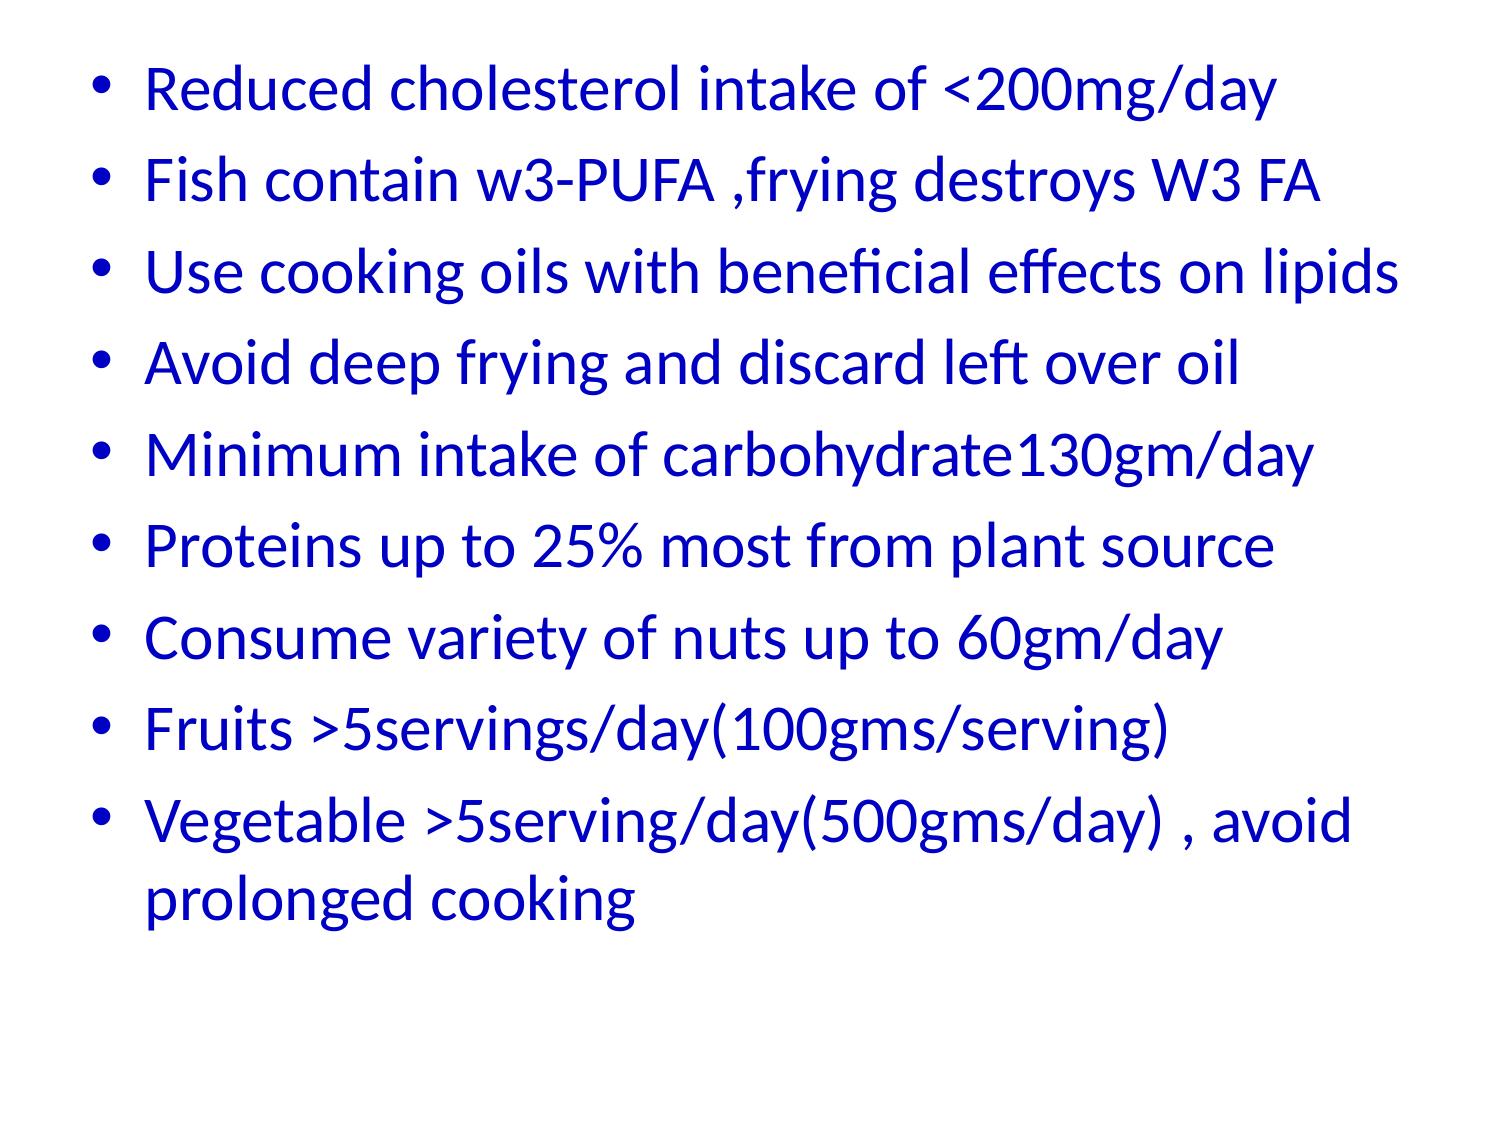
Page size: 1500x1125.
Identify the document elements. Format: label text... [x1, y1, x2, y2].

list Reduced cholesterol intake of <200mg/day Fish contain w3-PUFA ,frying destroys W3 FA Use cooking oils with beneficial effects on lipids Avoid deep frying and discard left over oil Minimum intake of carbohydrate130gm/day Proteins up to 25% most from plant source Consume variety of nuts up to 60gm/day Fruits >5servings/day(100gms/serving) Vegetable >5serving/day(500gms/day) , avoid prolonged cooking [75, 37, 1425, 1005]
